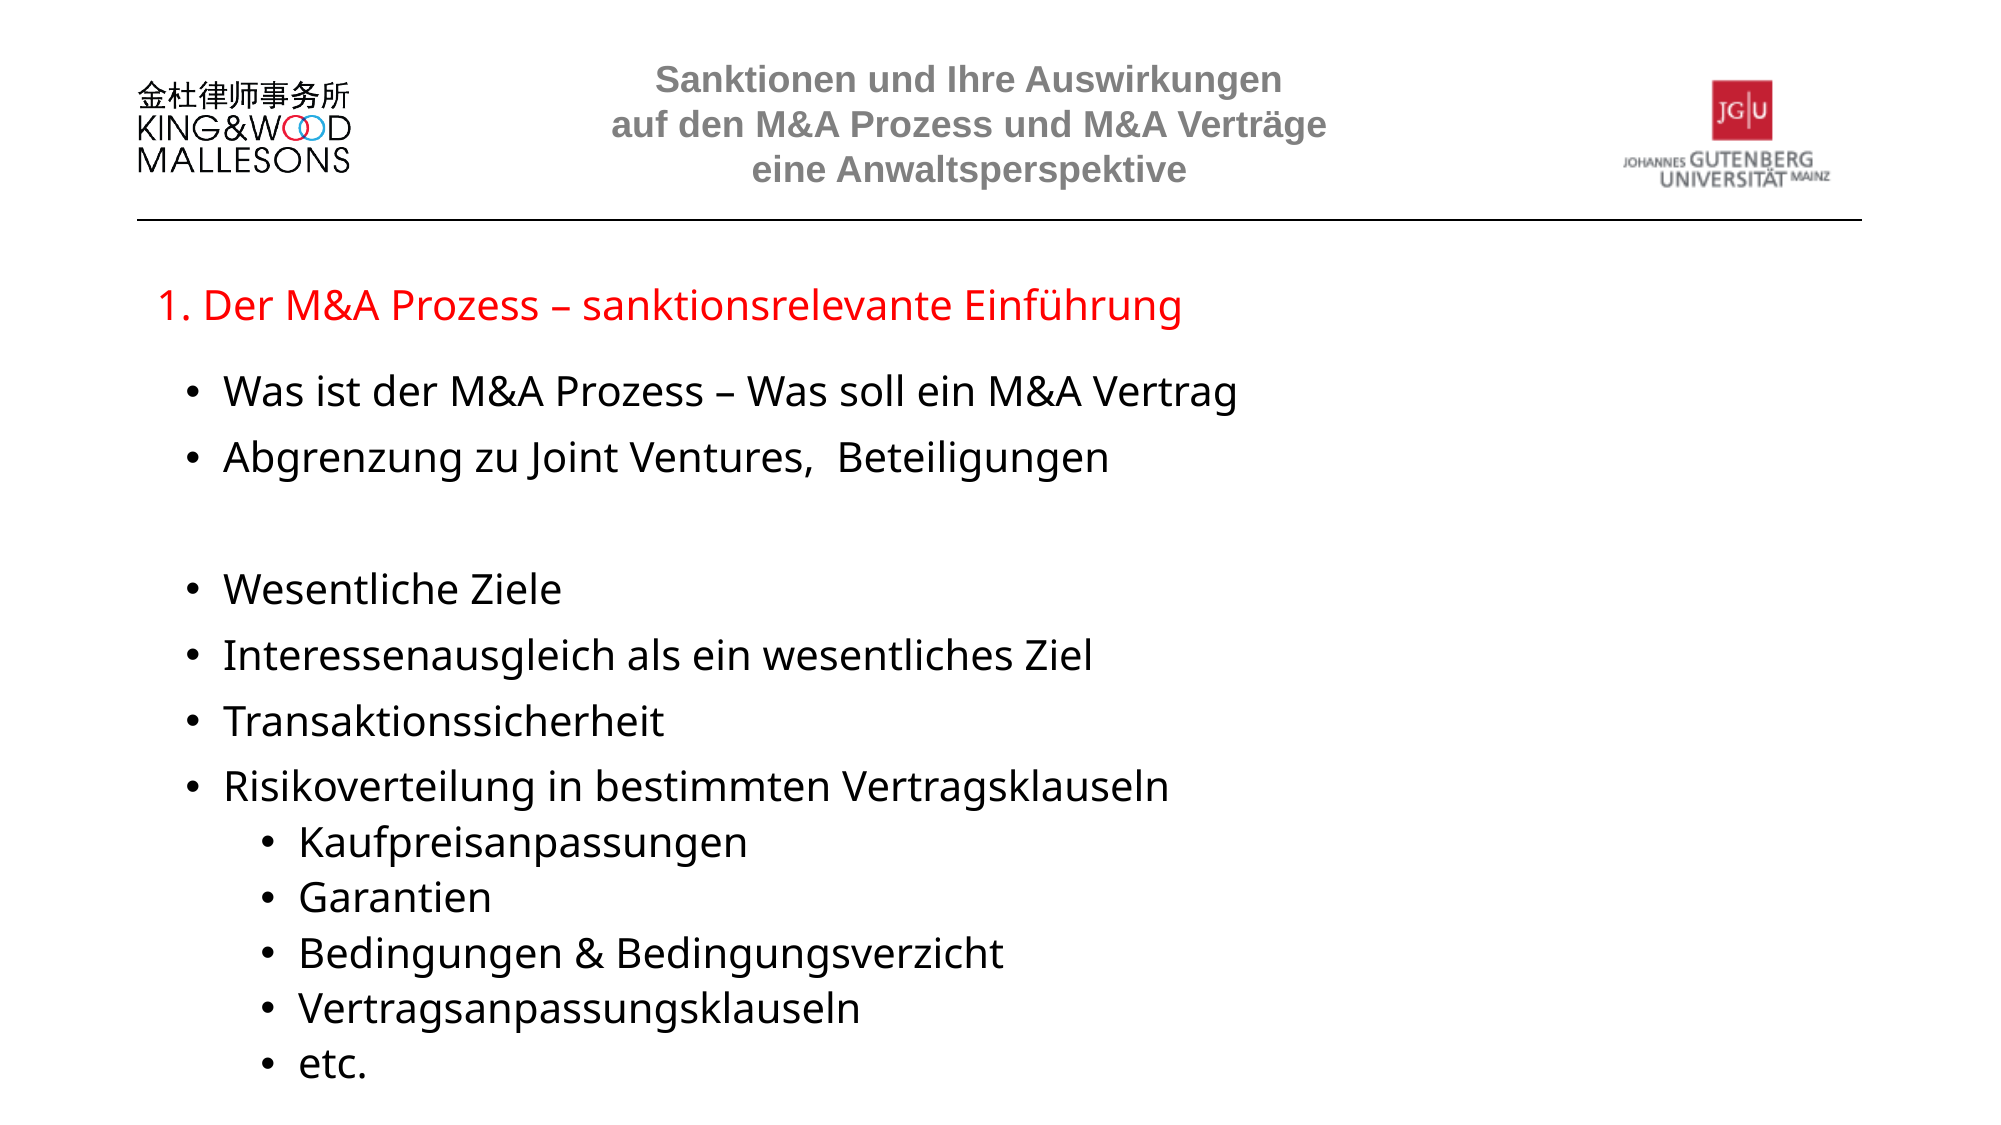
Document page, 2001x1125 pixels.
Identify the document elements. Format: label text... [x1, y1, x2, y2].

text_box Sanktionen und Ihre Auswirkungen auf den M&A Prozess und M&A Verträge eine Anwaltsperspektive [596, 47, 1343, 243]
picture [137, 80, 351, 173]
text_box 1. Der M&A Prozess – sanktionsrelevante Einführung [141, 271, 1199, 336]
picture [1612, 52, 1863, 203]
list Was ist der M&A Prozess – Was soll ein M&A Vertrag Abgrenzung zu Joint Ventures, Beteiligungen Wesentliche Ziele Interessenausgleich als ein wesentliches Ziel Transaktionssicherheit Risikoverteilung in bestimmten Vertragsklauseln Kaufpreisanpassungen Garantien Bedingungen & Bedingungsverzicht Vertragsanpassungsklauseln etc. [170, 363, 1896, 1078]
